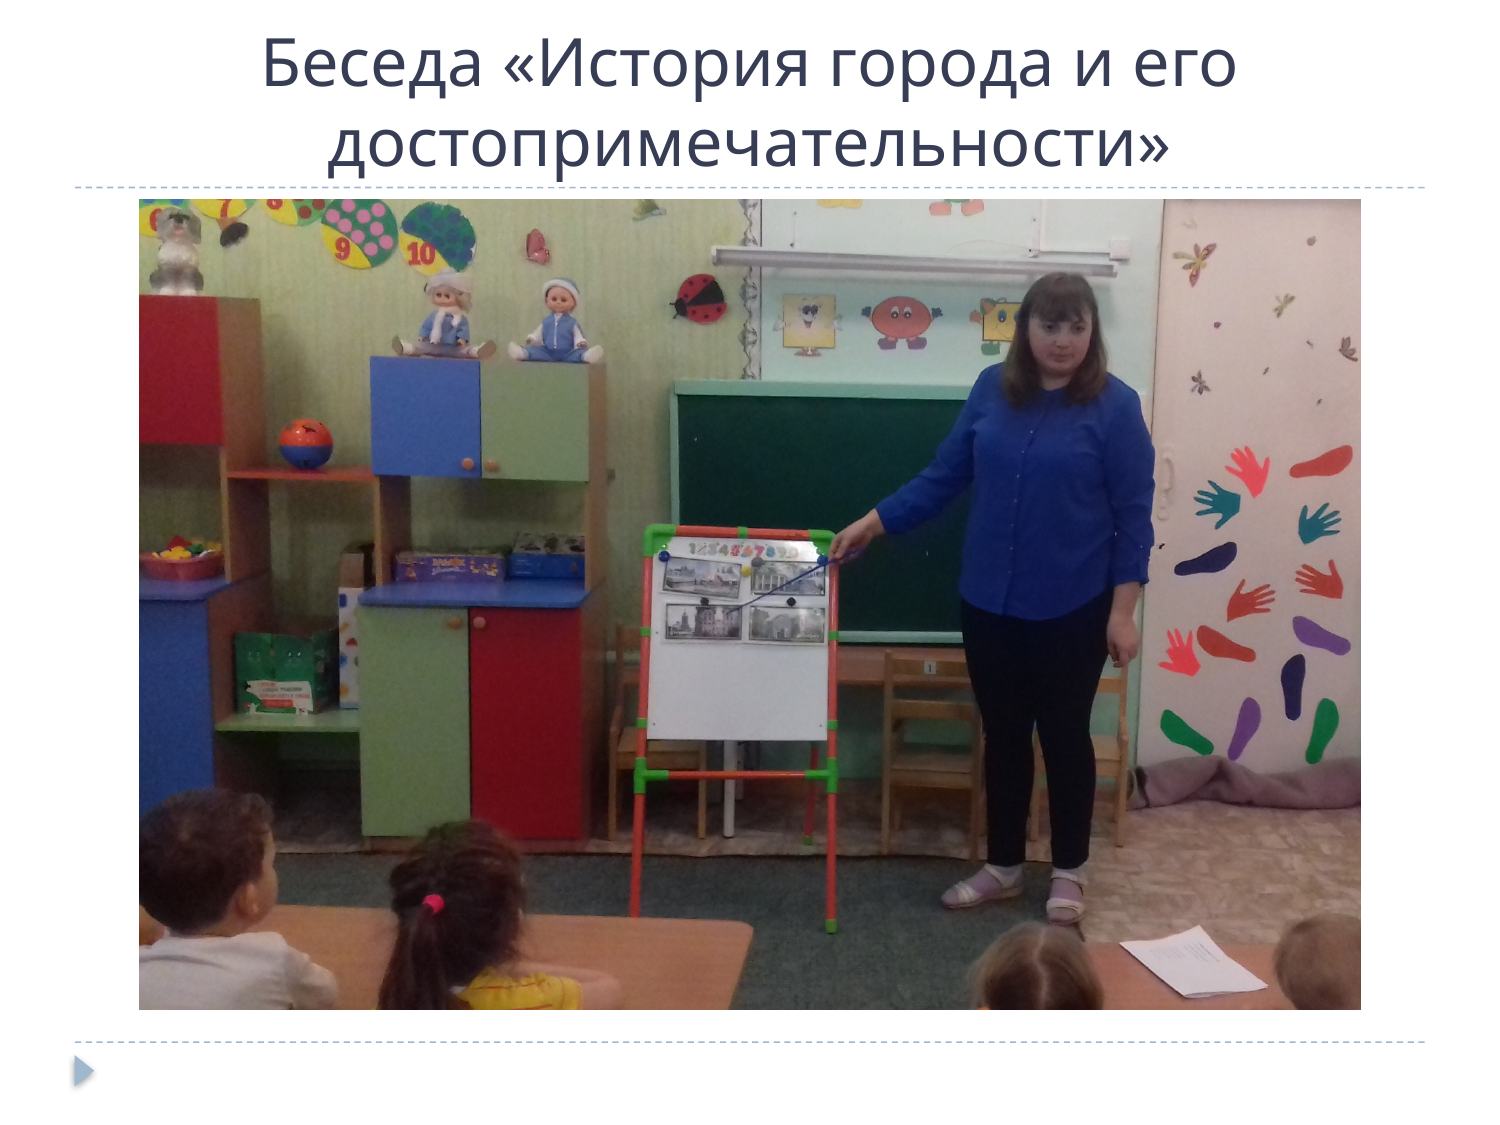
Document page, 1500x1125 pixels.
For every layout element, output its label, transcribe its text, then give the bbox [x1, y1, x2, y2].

title Беседа «История города и его достопримечательности» [75, 24, 1425, 188]
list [139, 199, 1361, 1011]
